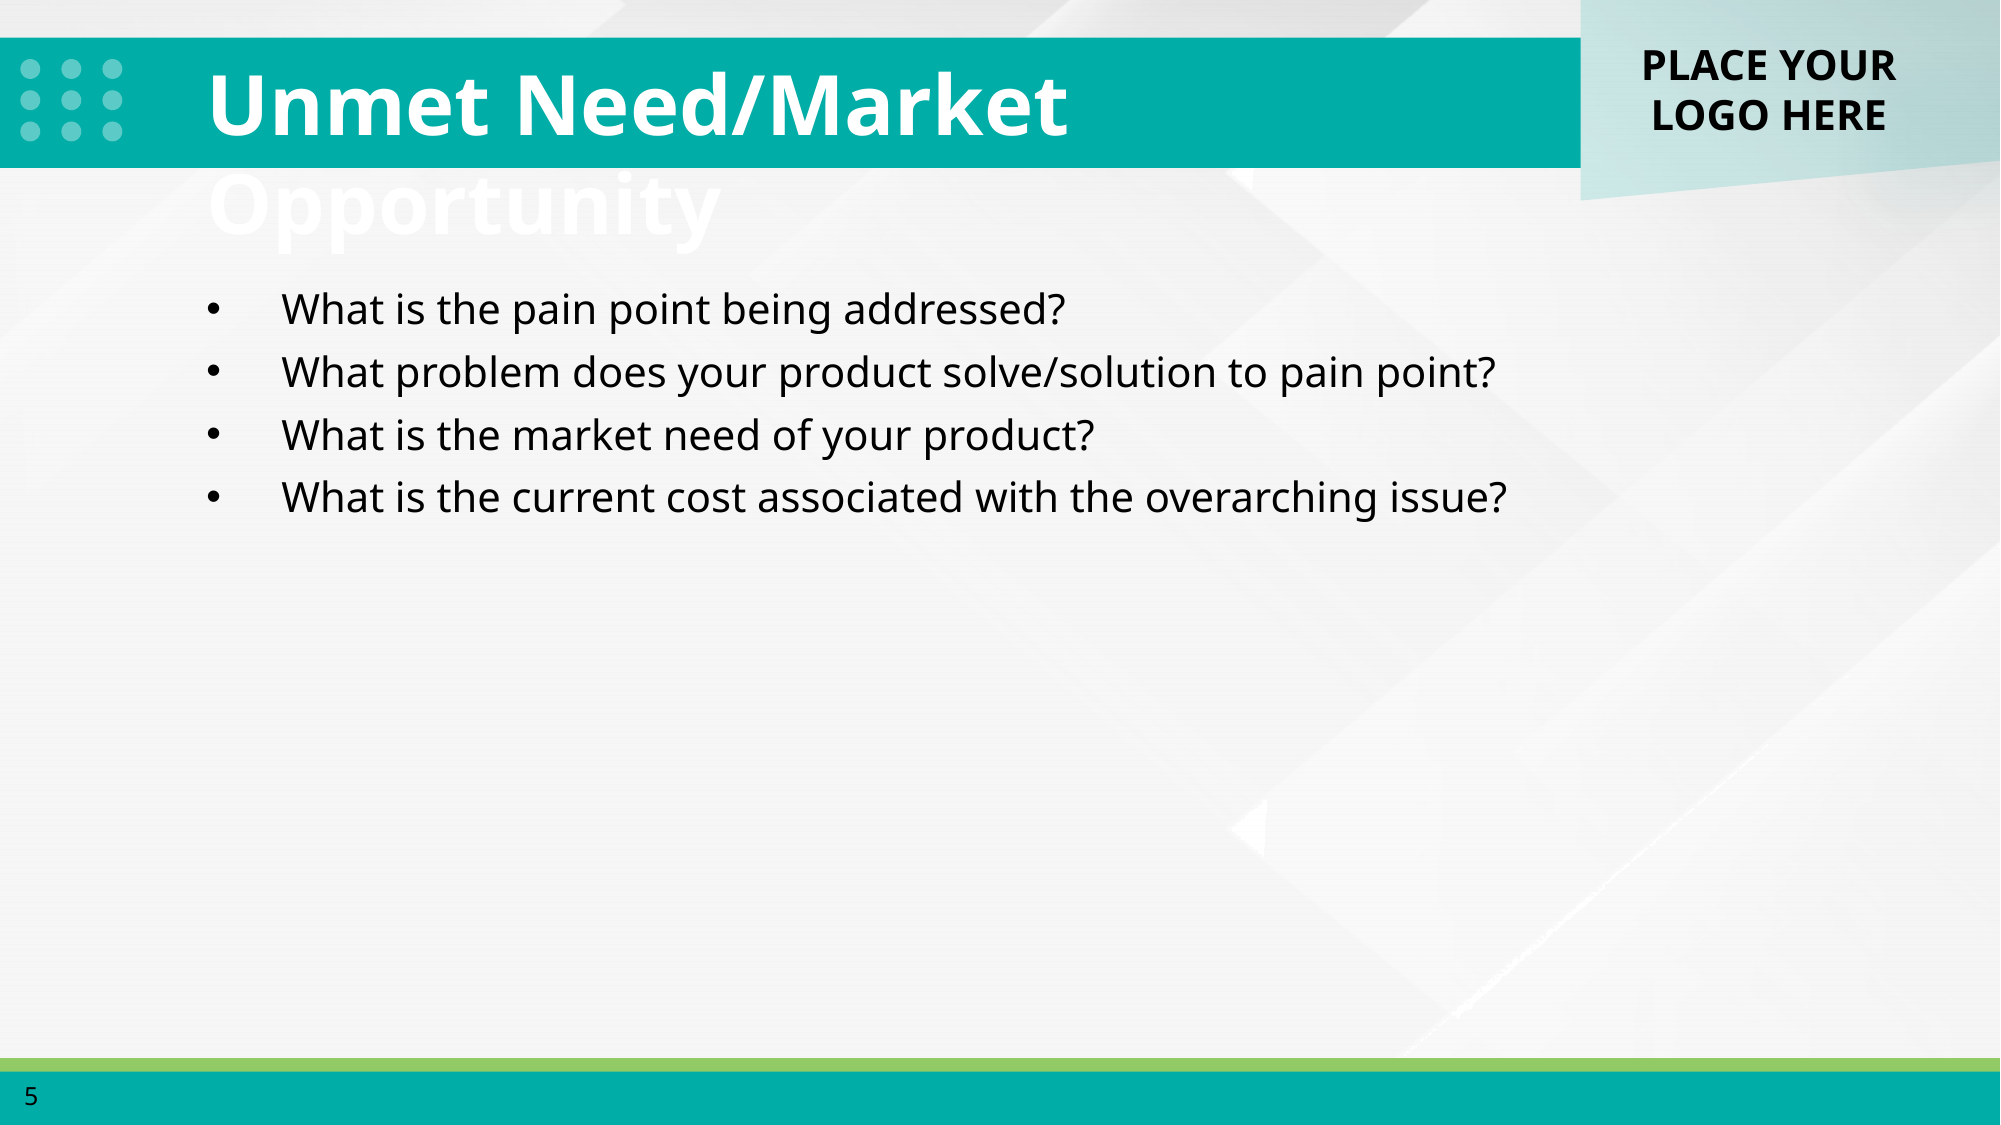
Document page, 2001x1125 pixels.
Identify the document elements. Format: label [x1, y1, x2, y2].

picture [0, 0, 2000, 1125]
text_box [19, 58, 123, 142]
